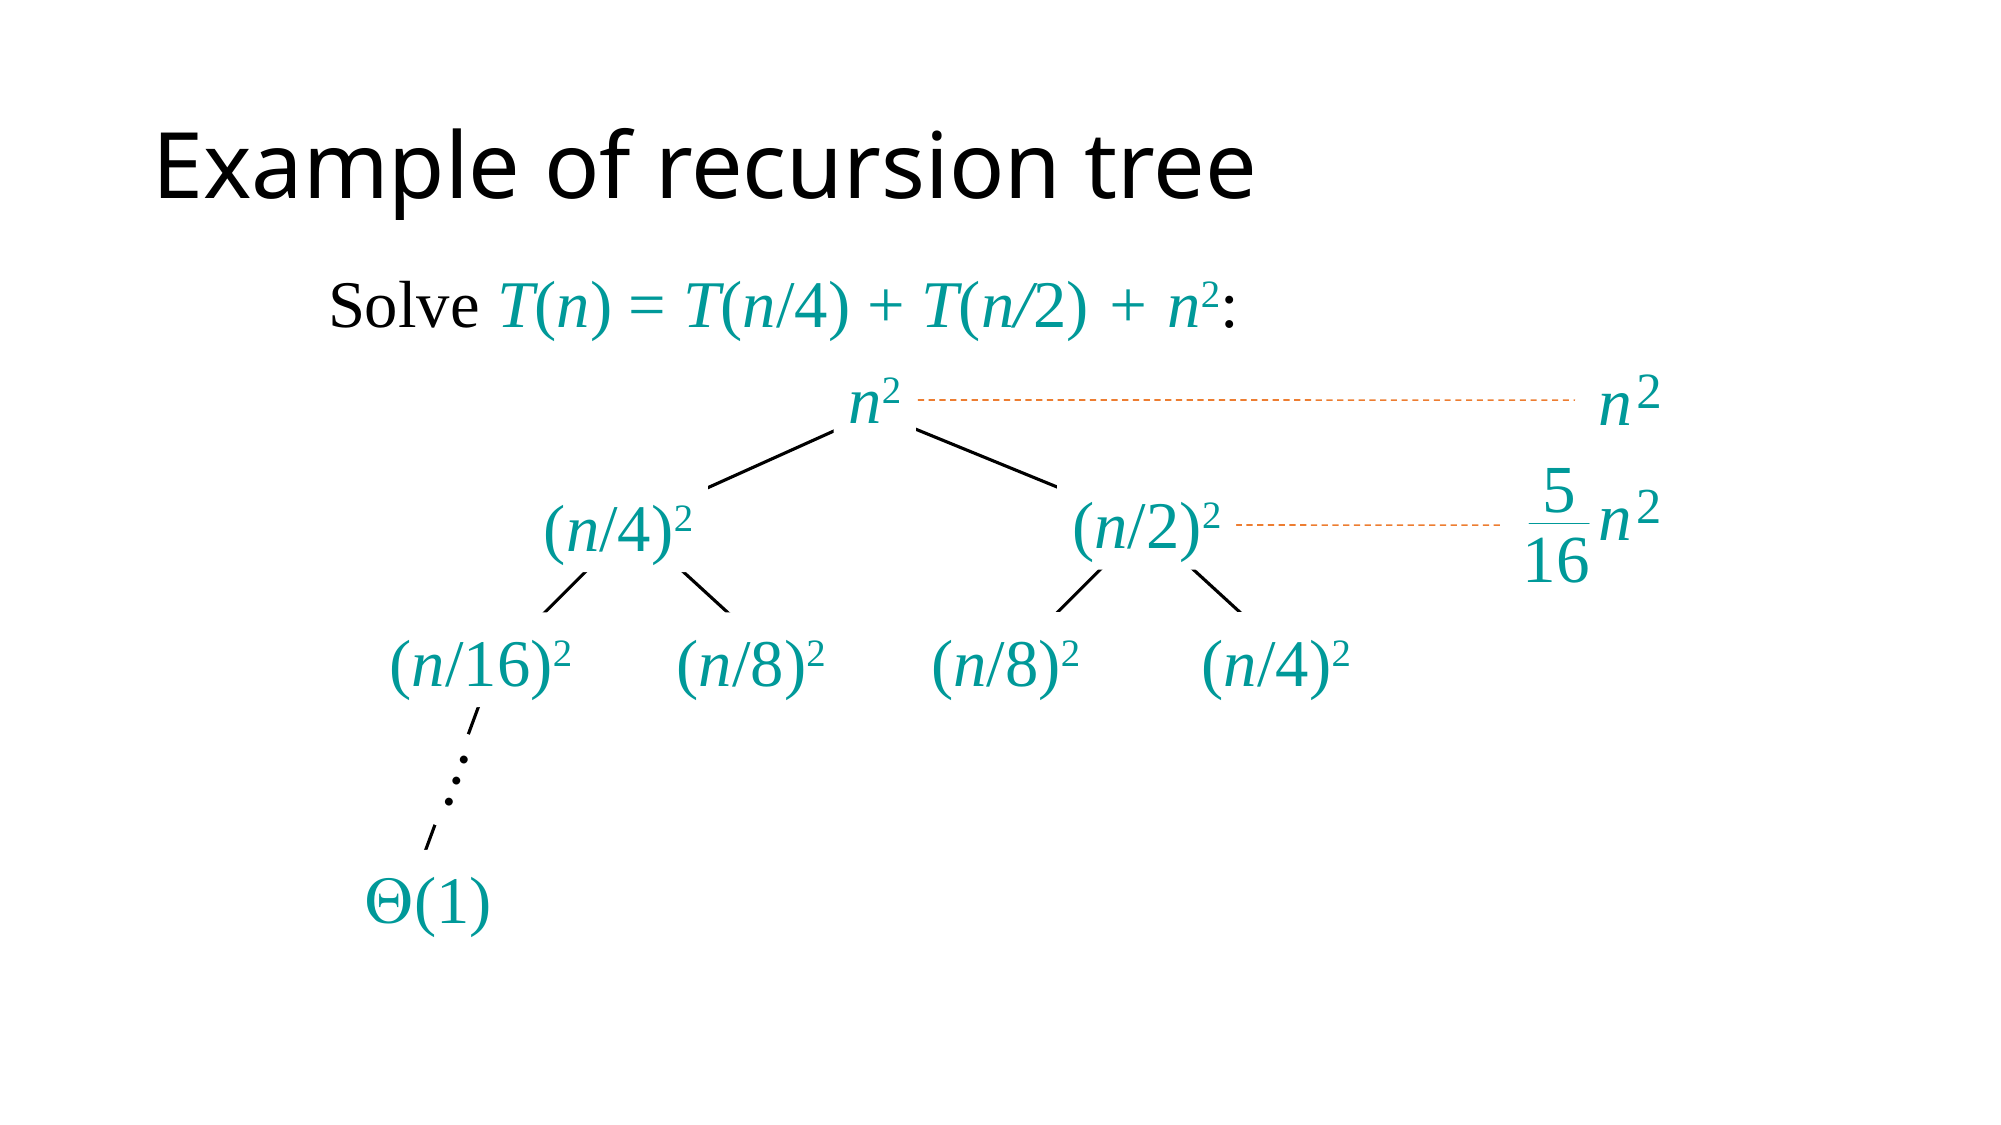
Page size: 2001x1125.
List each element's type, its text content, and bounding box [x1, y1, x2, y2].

text_box (n/16)2 [374, 612, 588, 708]
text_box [1524, 456, 1663, 588]
text_box (n/4)2 [528, 477, 708, 573]
text_box (n/4)2 [1186, 612, 1366, 707]
text_box (n/8)2 [661, 612, 841, 708]
text_box n2 [833, 349, 916, 445]
title Example of recursion tree [137, 59, 1863, 278]
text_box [1595, 363, 1663, 431]
text_box (n/2)2 [1057, 474, 1237, 570]
text_box … [373, 712, 495, 835]
text_box Solve T(n) = T(n/4) + T(n/2) + n2: [313, 253, 1254, 348]
text_box Q(1) [349, 849, 508, 945]
text_box (n/8)2 [916, 612, 1096, 707]
